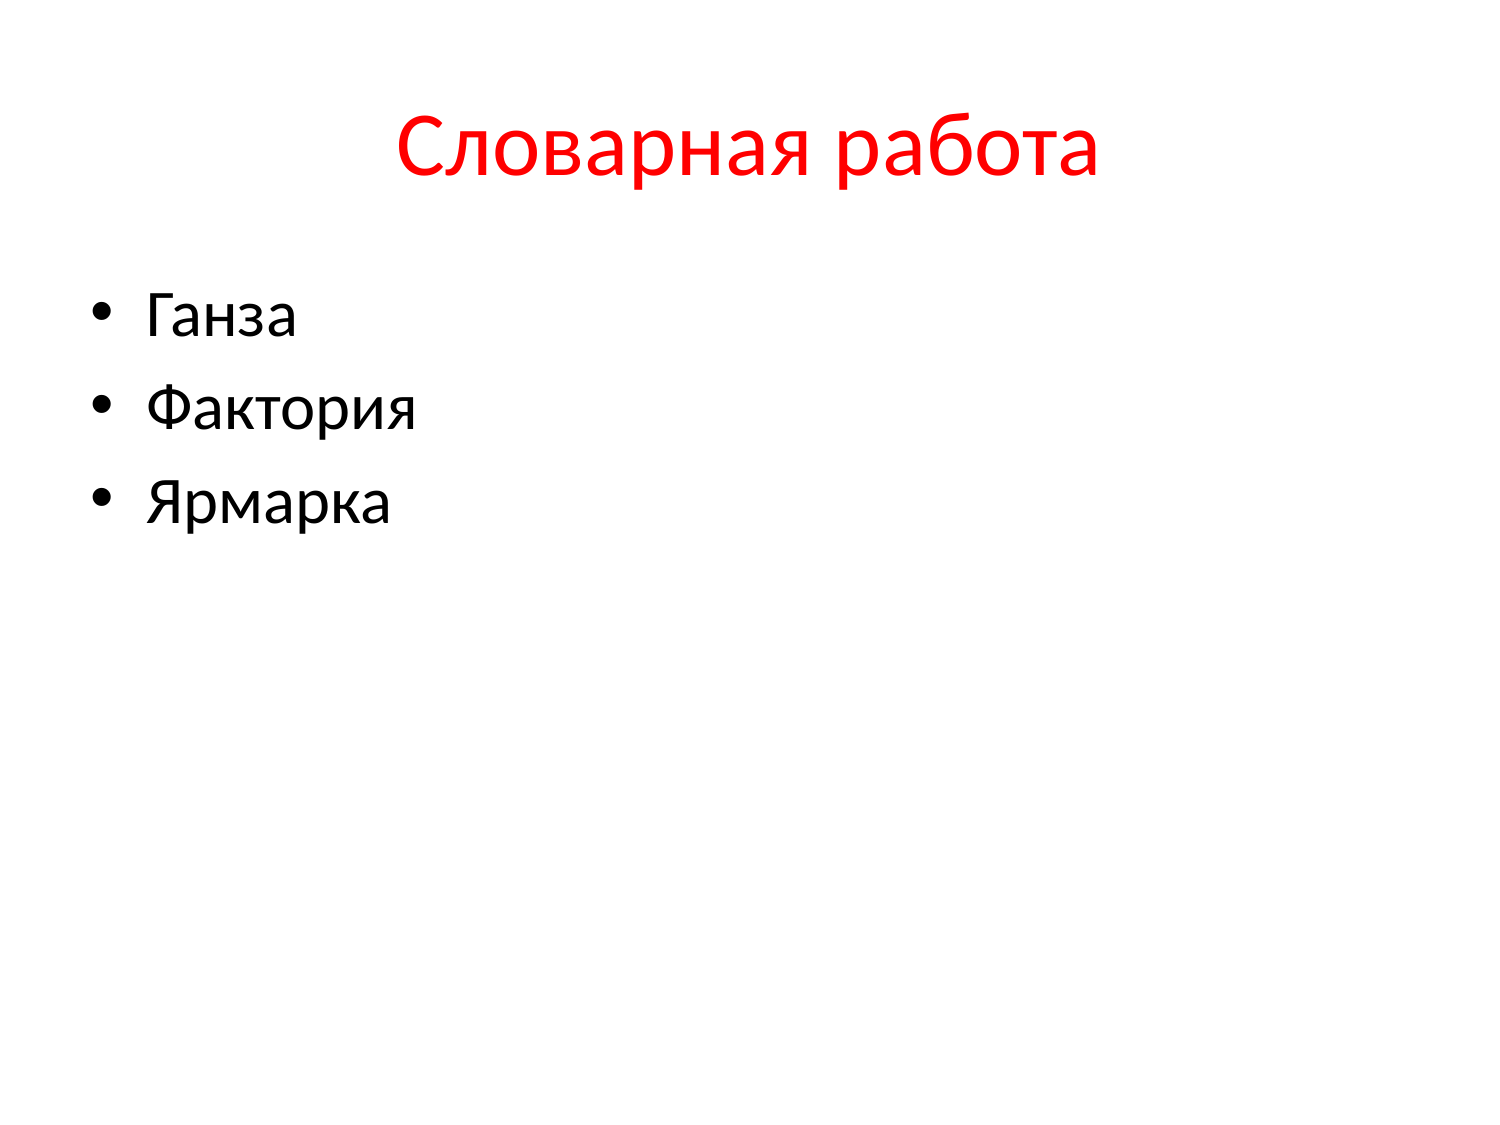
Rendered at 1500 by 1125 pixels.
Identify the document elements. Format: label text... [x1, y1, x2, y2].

title Словарная работа [75, 45, 1425, 233]
list Ганза Фактория Ярмарка [75, 262, 1425, 1005]
